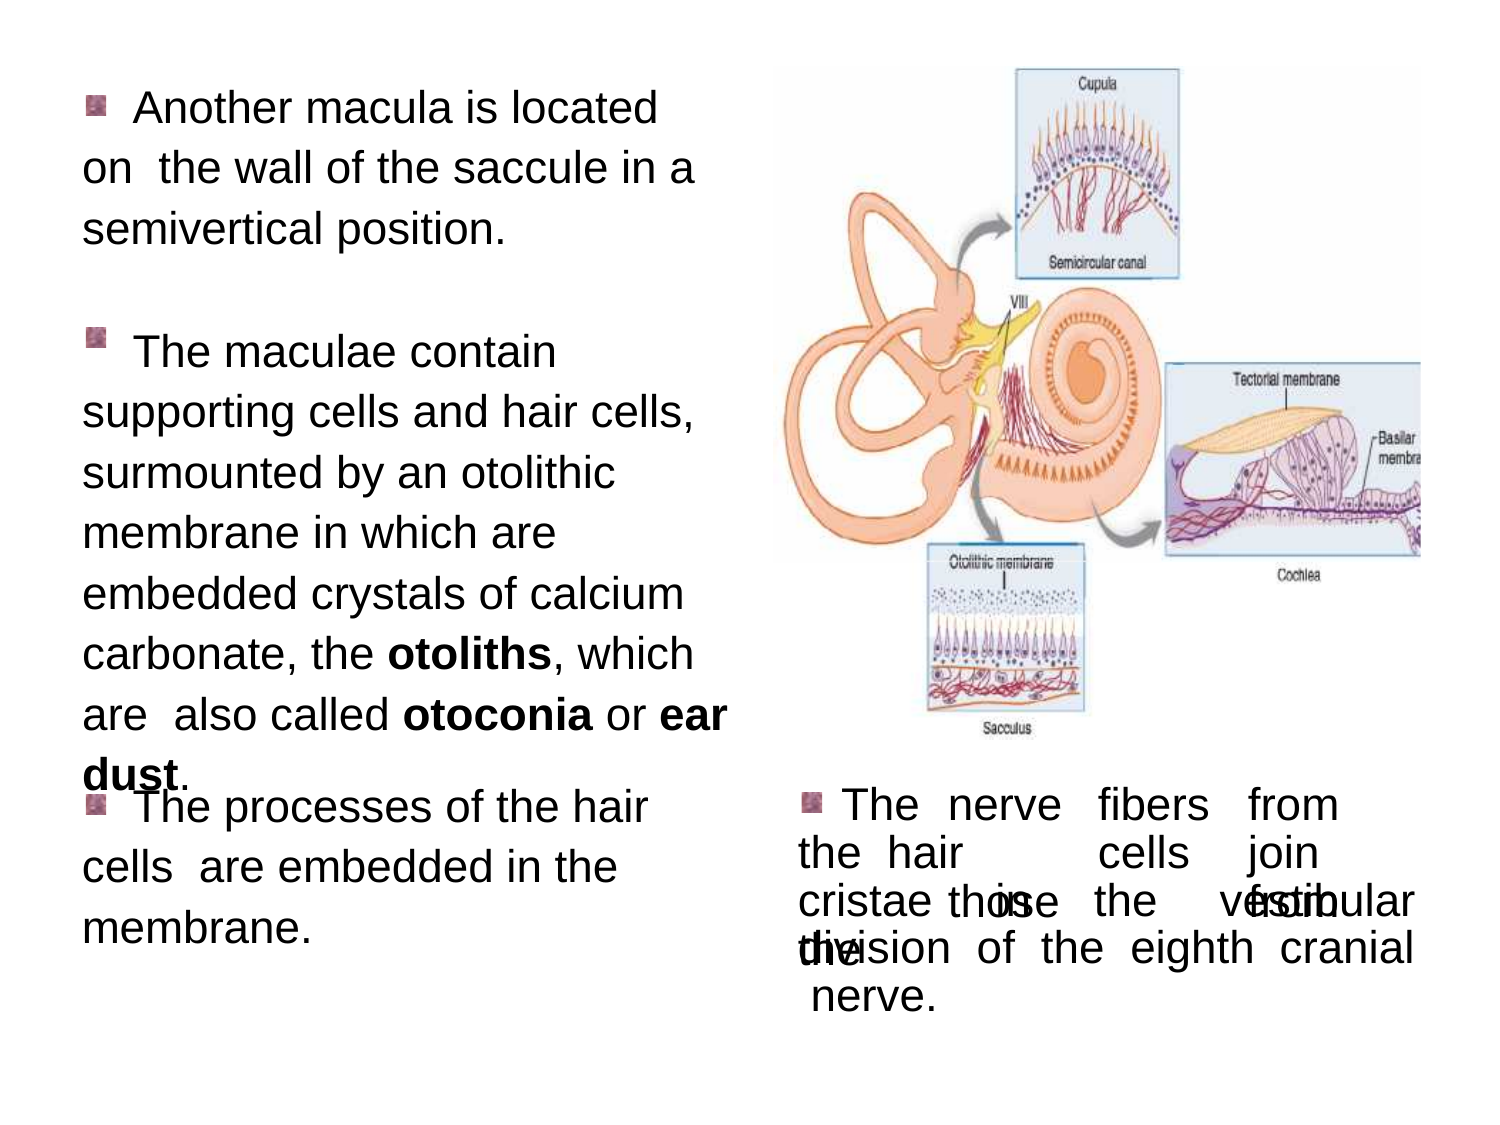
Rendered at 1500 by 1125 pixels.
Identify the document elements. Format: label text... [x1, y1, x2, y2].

text_box The nerve fibers from the hair cells join those from the [796, 772, 1421, 975]
text_box division of the eighth cranial nerve. [796, 915, 1420, 1021]
text_box cristae in the vestibular [796, 868, 1420, 915]
text_box [773, 66, 1421, 740]
text_box Another macula is located on the wall of the saccule in a semivertical position. The maculae contain supporting cells and hair cells, surmounted by an otolithic membrane in which are embedded crystals of calcium carbonate, the otoliths, which are also called otoconia or ear dust. [80, 70, 771, 800]
text_box The processes of the hair cells are embedded in the membrane. [80, 769, 752, 953]
